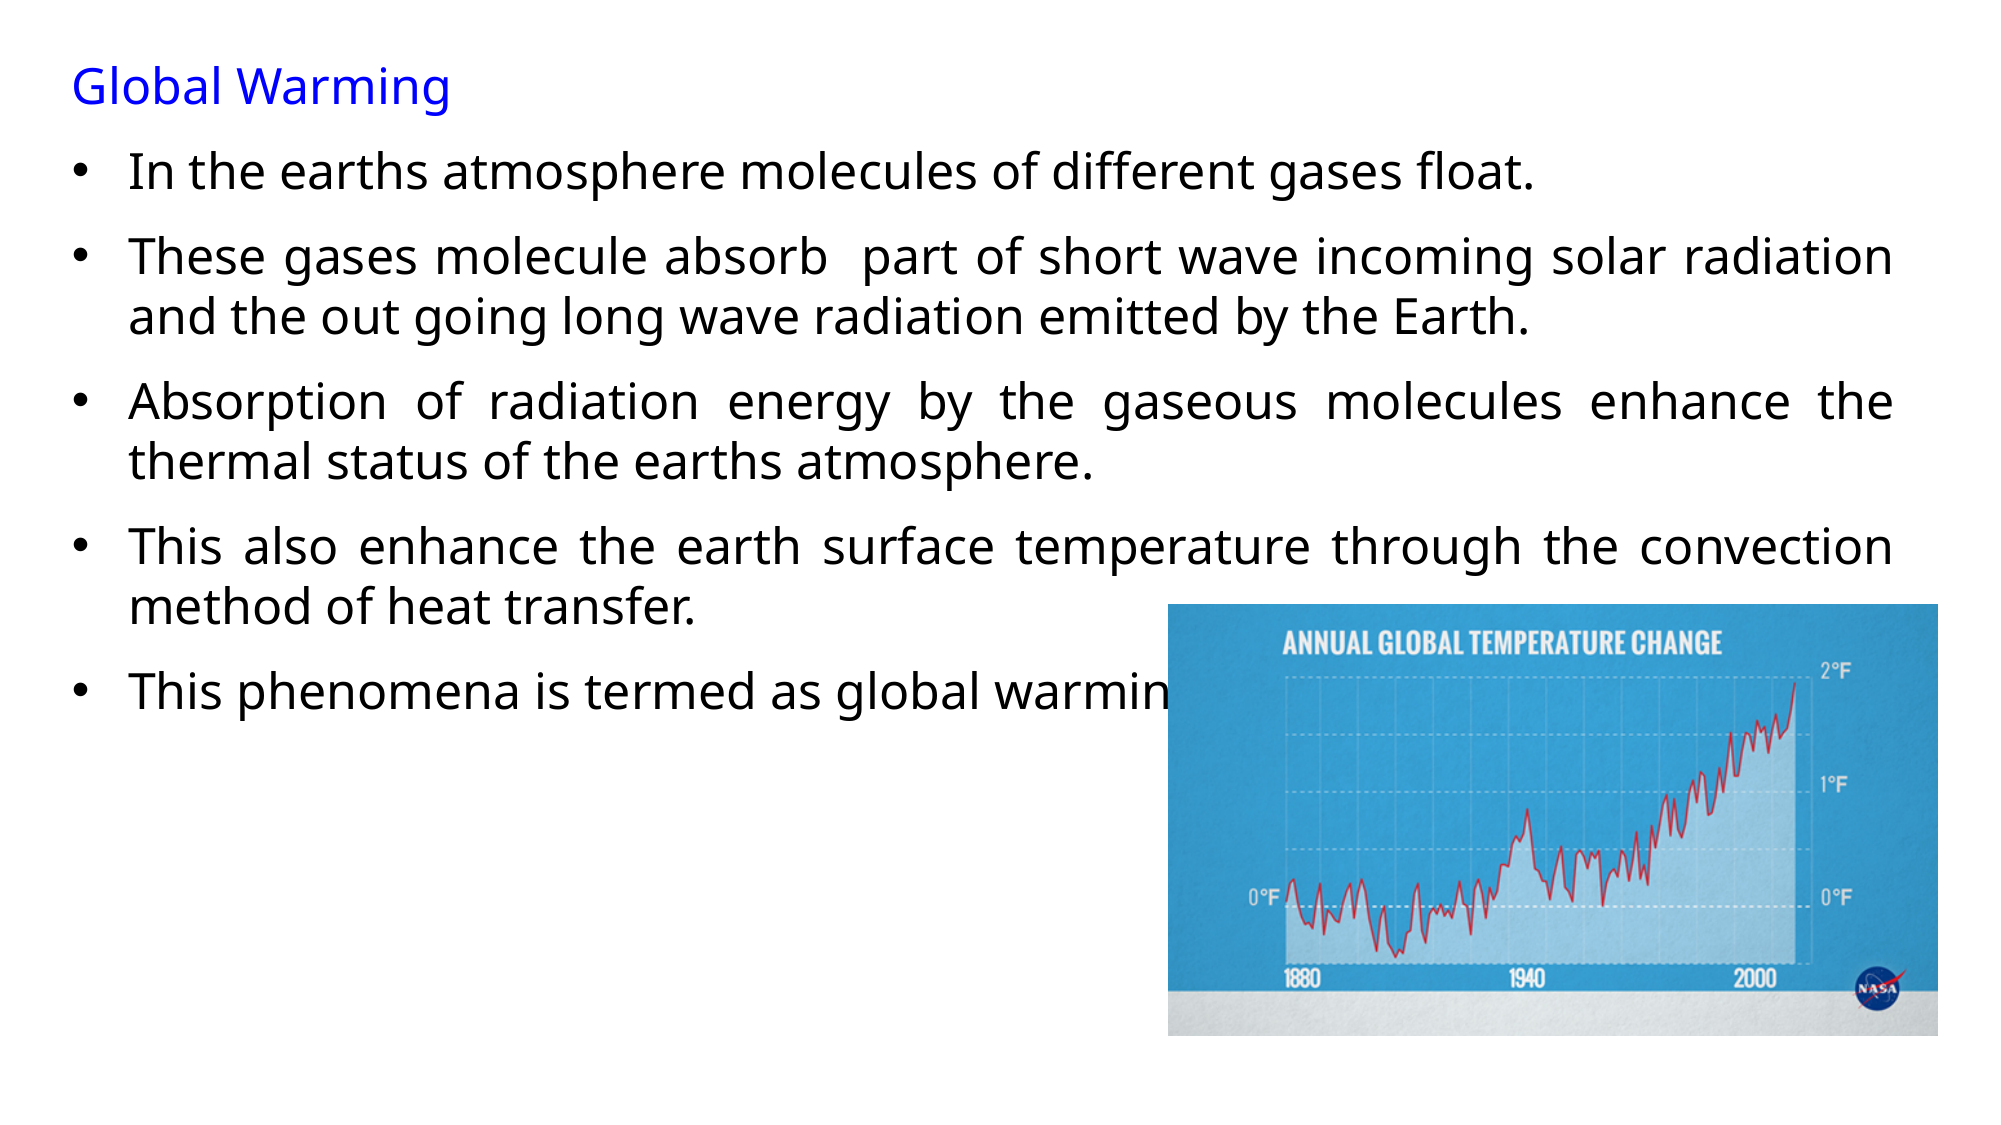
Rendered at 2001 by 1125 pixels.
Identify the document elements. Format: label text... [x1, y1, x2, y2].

picture [1168, 604, 1938, 1036]
text_box Global Warming In the earths atmosphere molecules of different gases float. These gases molecule absorb part of short wave incoming solar radiation and the out going long wave radiation emitted by the Earth. Absorption of radiation energy by the gaseous molecules enhance the thermal status of the earths atmosphere. This also enhance the earth surface temperature through the convection method of heat transfer. This phenomena is termed as global warming. [57, 47, 1911, 727]
